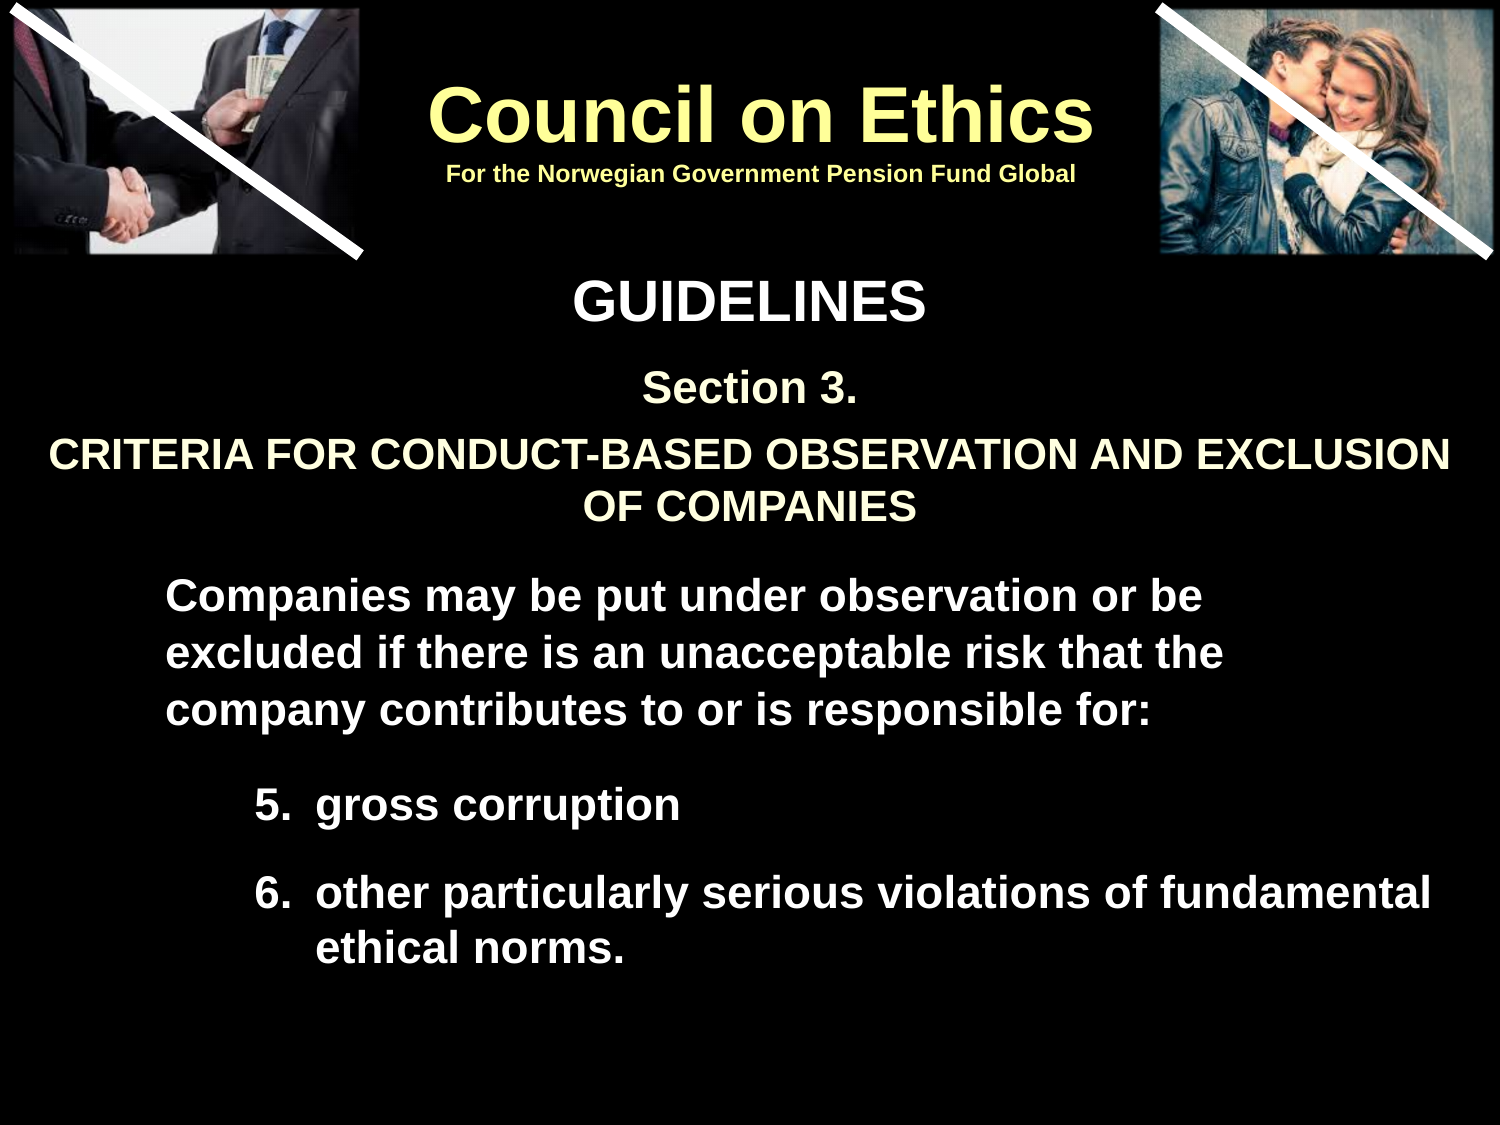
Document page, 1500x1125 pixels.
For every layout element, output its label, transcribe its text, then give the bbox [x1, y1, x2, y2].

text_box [1158, 6, 1491, 256]
picture [1491, 6, 1495, 256]
title Council on Ethics For the Norwegian Government Pension Fund Global [407, 30, 1117, 221]
list Guidelines Section 3. Criteria for conduct-based observation and exclusion of companies Companies may be put under observation or be excluded if there is an unacceptable risk that the company contributes to or is responsible for: 5. gross corruption 6. other particularly serious violations of fundamental ethical norms. [0, 255, 1500, 1083]
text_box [12, 6, 361, 256]
